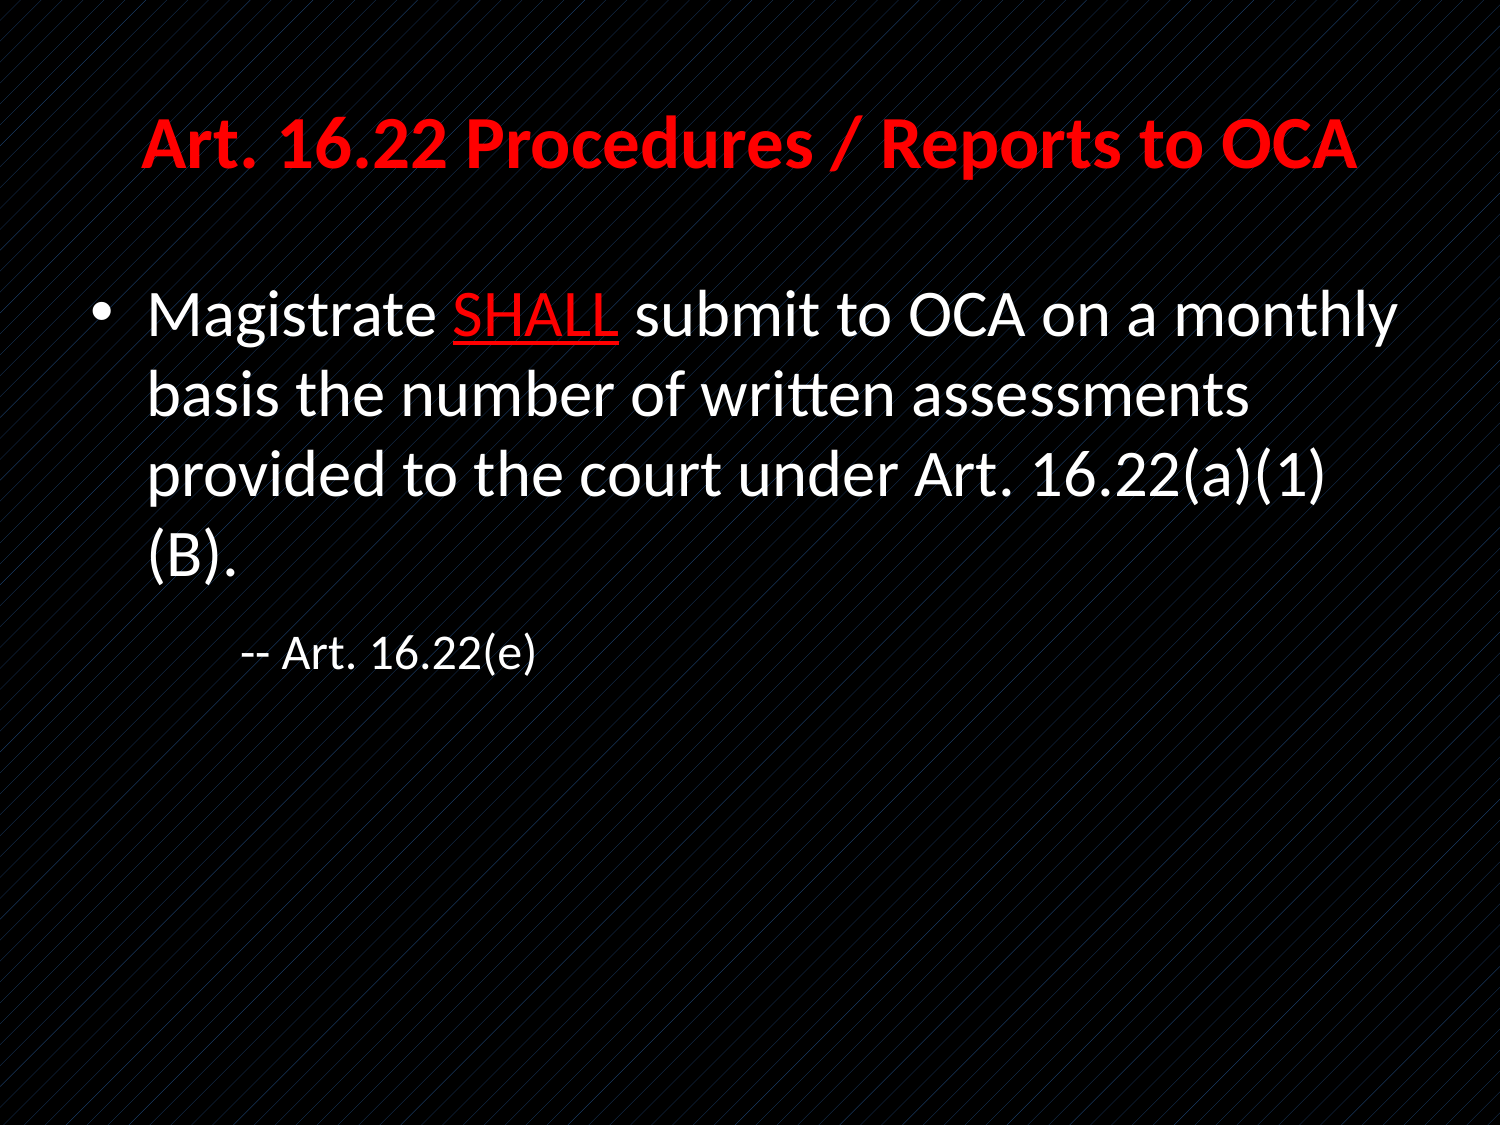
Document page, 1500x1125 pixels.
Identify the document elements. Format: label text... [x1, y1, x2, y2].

title Art. 16.22 Procedures / Reports to OCA [75, 45, 1425, 233]
list Magistrate SHALL submit to OCA on a monthly basis the number of written assessments provided to the court under Art. 16.22(a)(1)(B). -- Art. 16.22(e) [75, 262, 1425, 1005]
